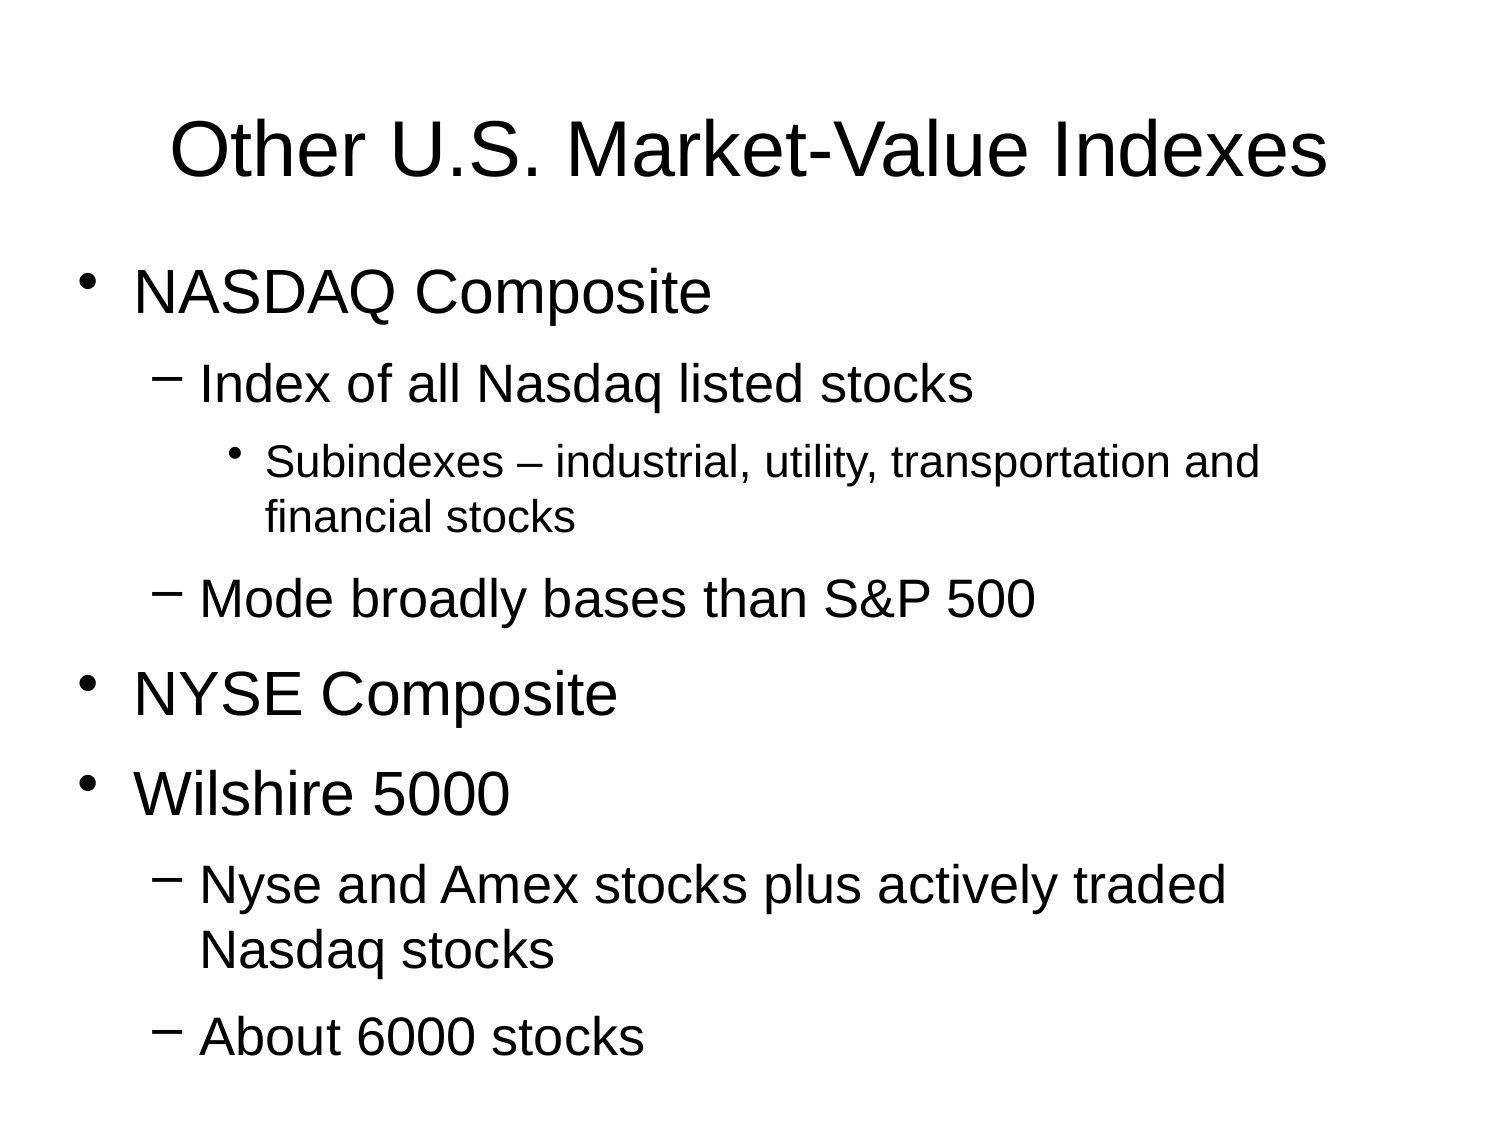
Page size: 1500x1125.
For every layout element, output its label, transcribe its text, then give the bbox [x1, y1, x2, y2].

list NASDAQ Composite Index of all Nasdaq listed stocks Subindexes – industrial, utility, transportation and financial stocks Mode broadly bases than S&P 500 NYSE Composite Wilshire 5000 Nyse and Amex stocks plus actively traded Nasdaq stocks About 6000 stocks [62, 243, 1413, 988]
title Other U.S. Market-Value Indexes [74, 69, 1426, 221]
